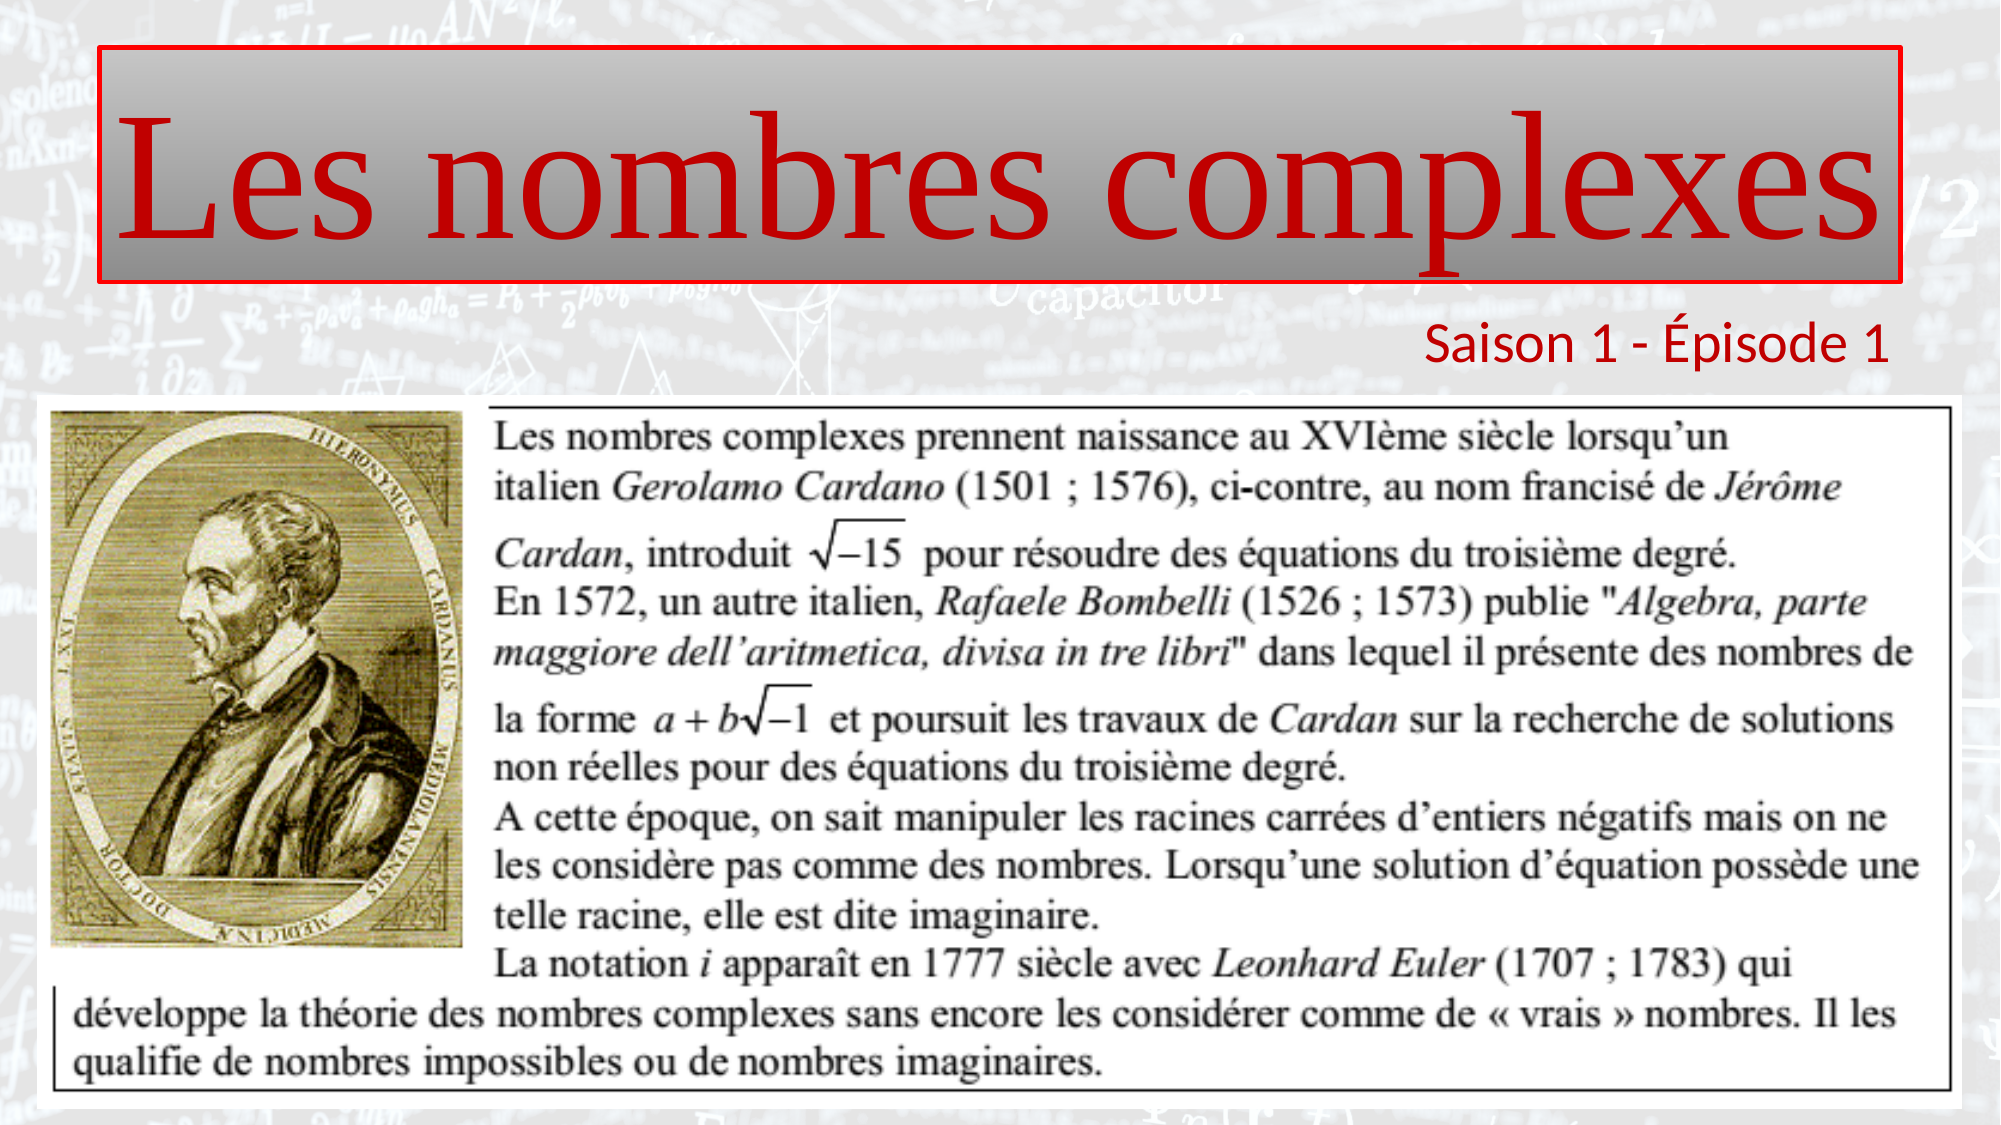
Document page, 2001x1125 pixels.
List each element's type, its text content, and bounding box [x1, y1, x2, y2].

text_box Les nombres complexes [99, 47, 1901, 282]
text_box Saison 1 - Épisode 1 [1409, 297, 1907, 382]
picture [37, 395, 1963, 1109]
